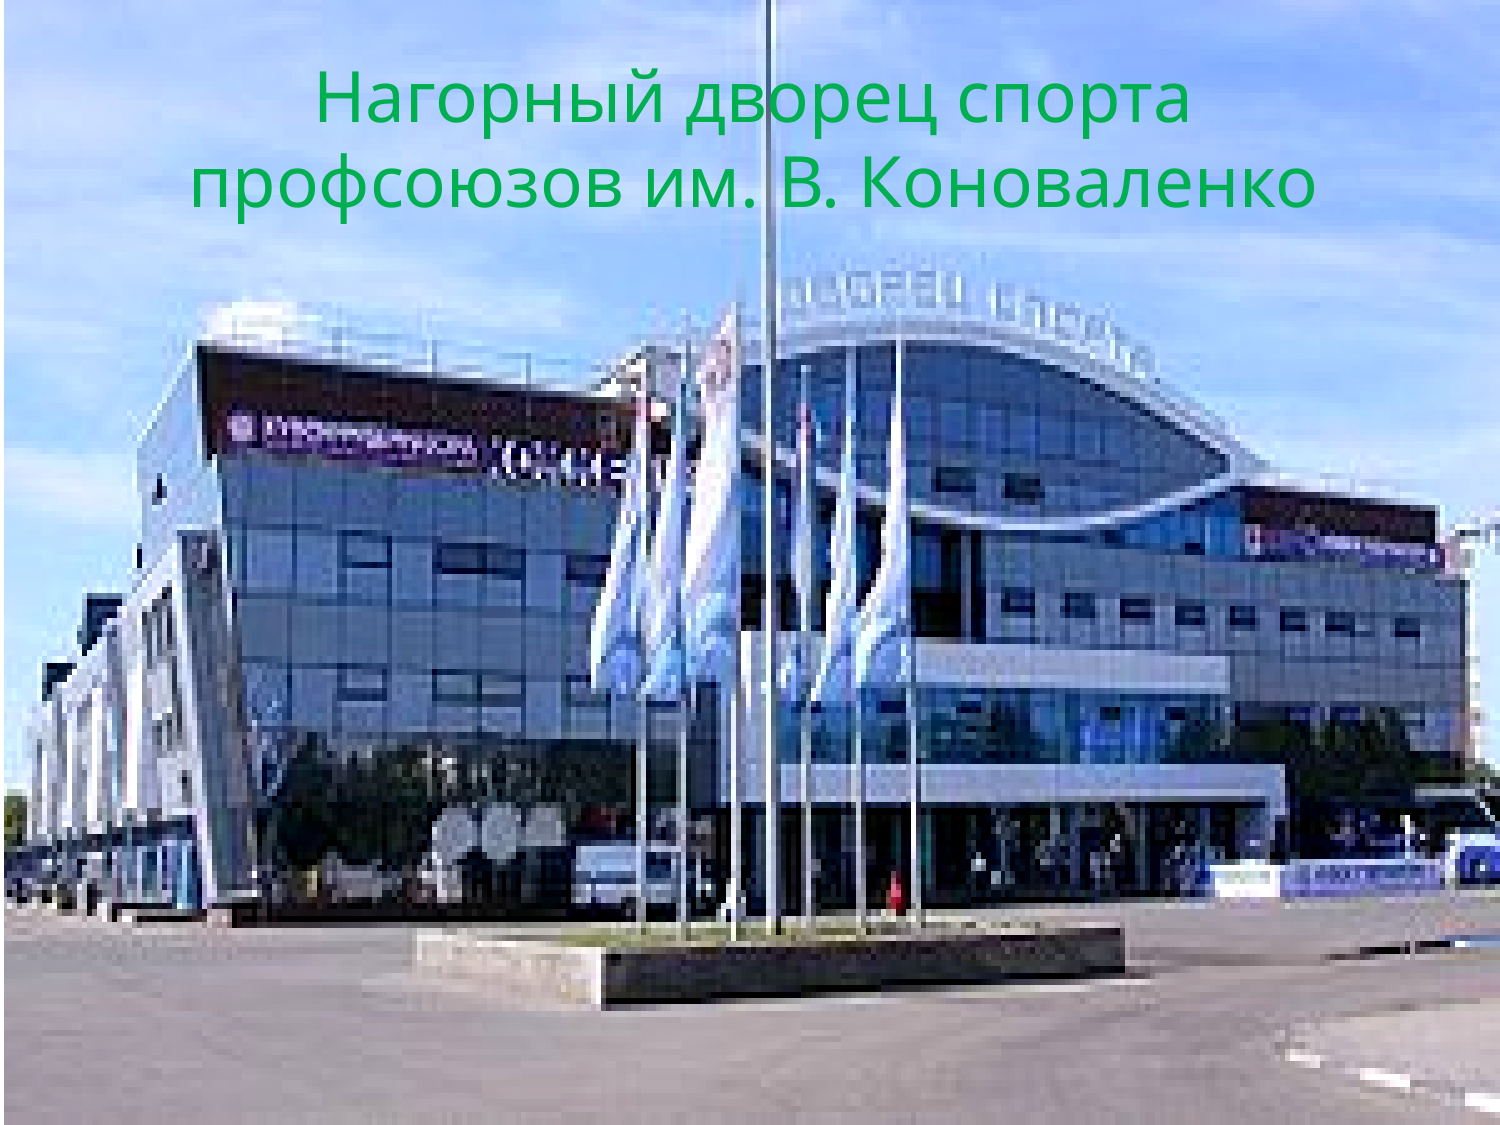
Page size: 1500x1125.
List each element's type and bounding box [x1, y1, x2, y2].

list [3, 0, 1500, 1125]
